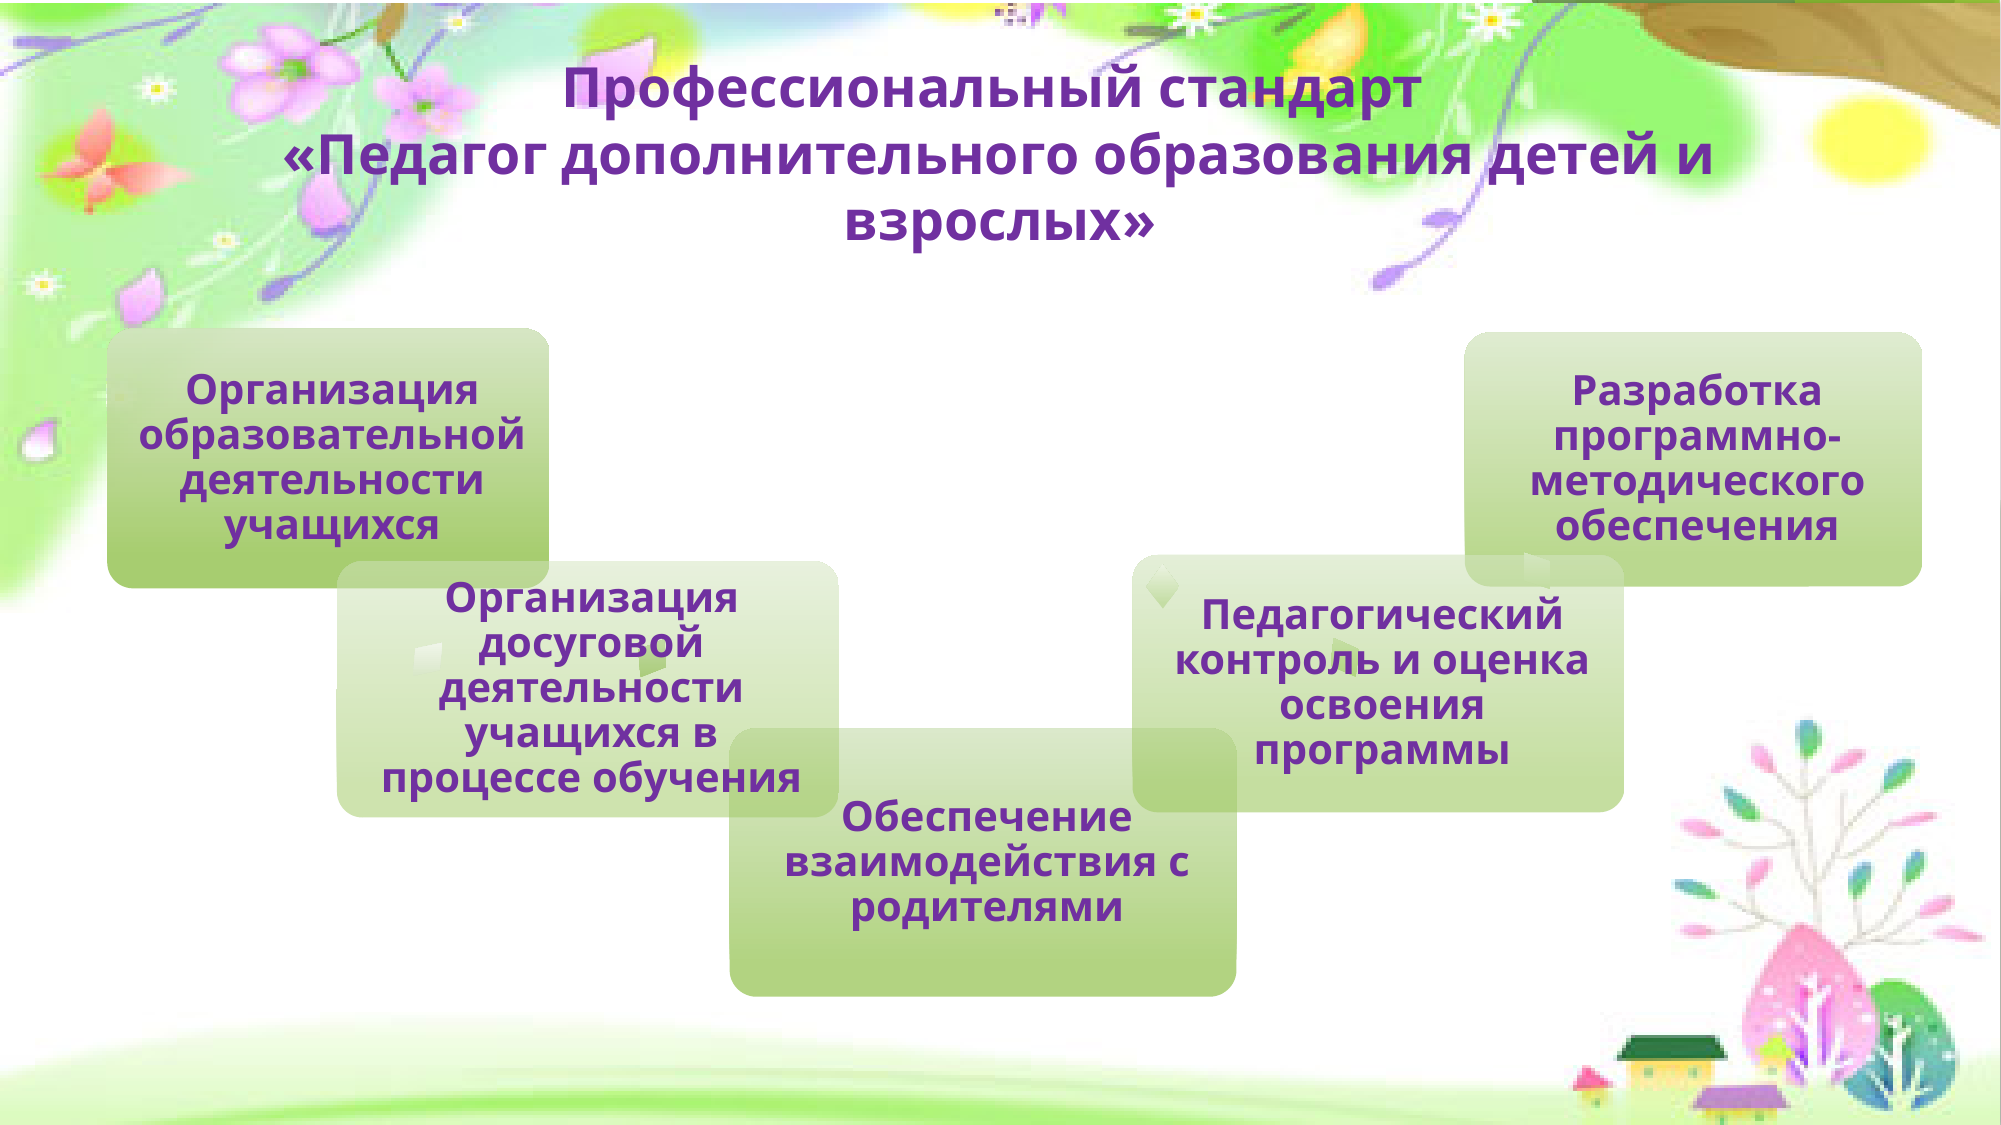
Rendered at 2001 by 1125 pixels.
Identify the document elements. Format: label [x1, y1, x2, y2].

picture [0, 2, 2000, 1125]
text_box [106, 269, 1923, 1044]
